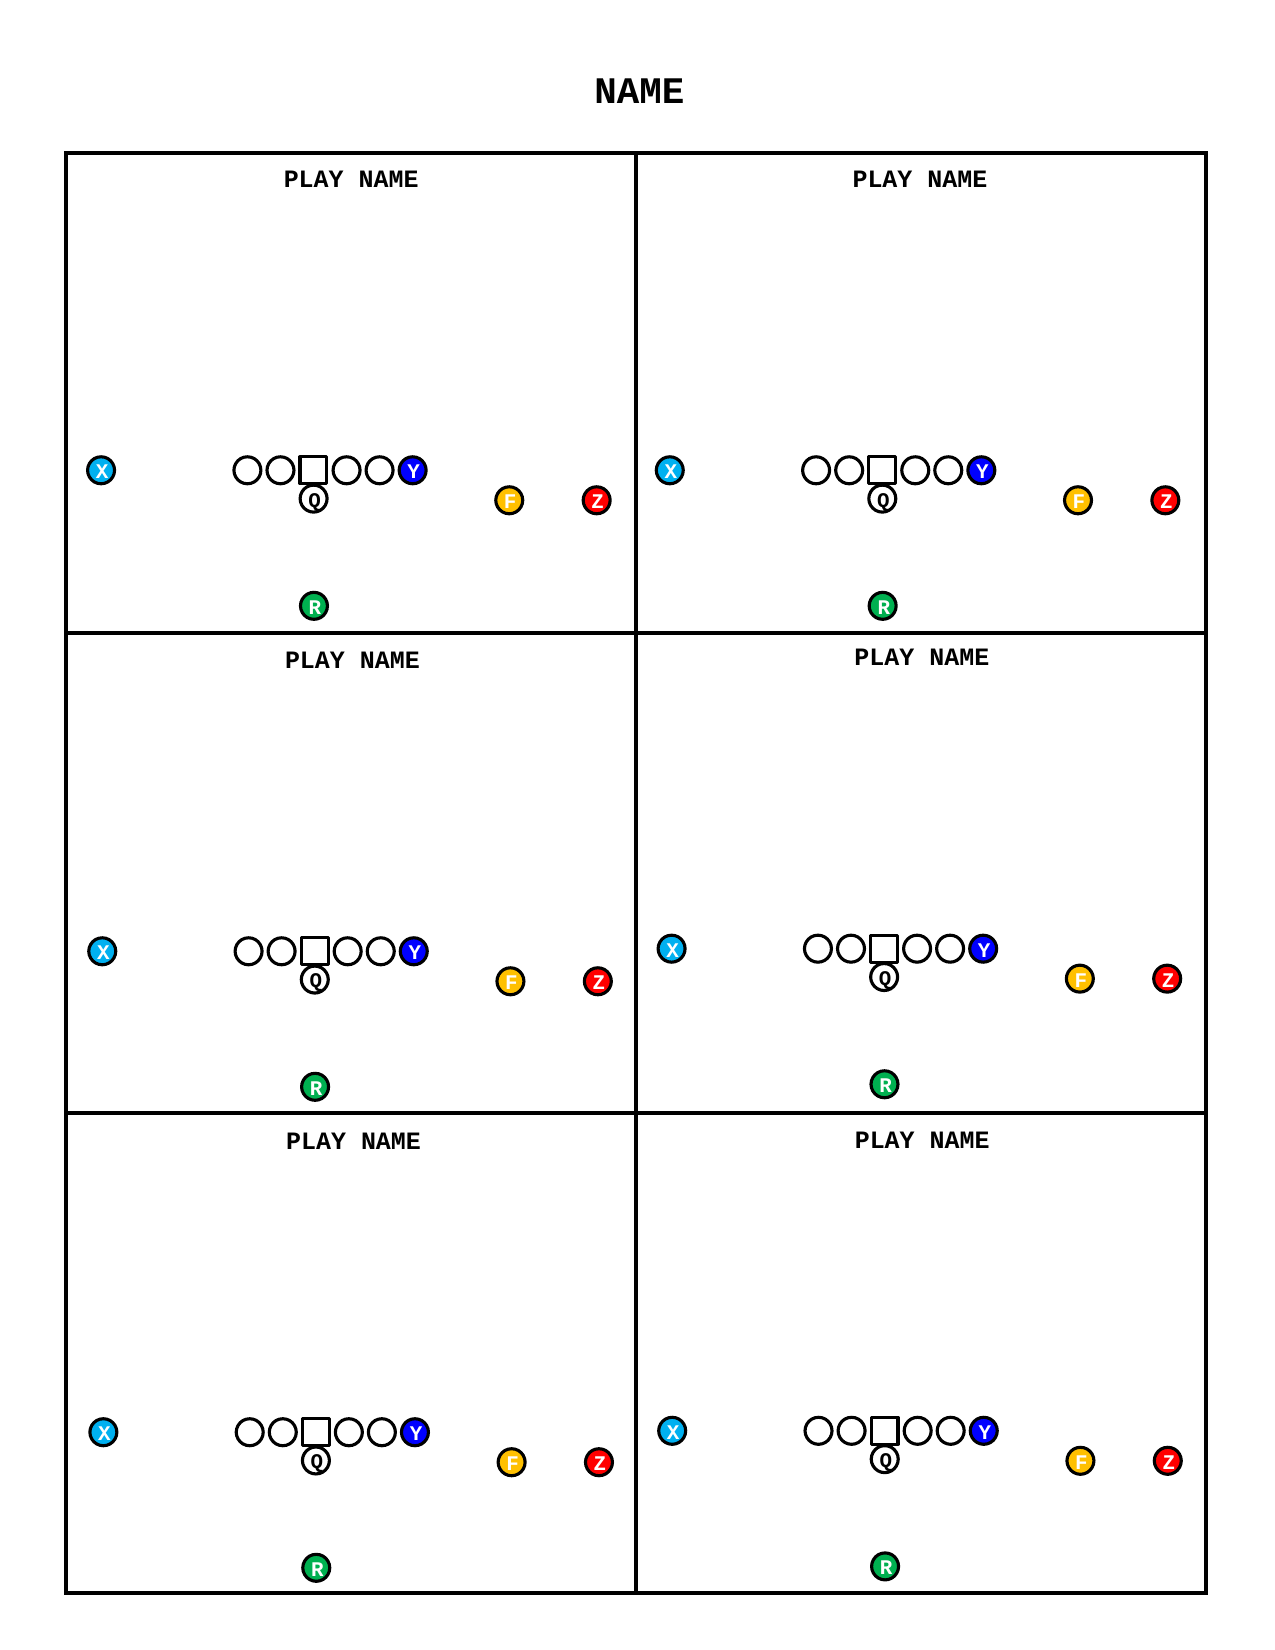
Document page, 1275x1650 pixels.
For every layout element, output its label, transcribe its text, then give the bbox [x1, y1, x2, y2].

text_box PLAY NAME [634, 155, 1205, 200]
text_box [334, 1417, 364, 1447]
text_box [868, 456, 897, 485]
text_box [301, 1418, 330, 1447]
text_box [836, 934, 866, 964]
text_box Q [301, 1445, 331, 1475]
text_box [936, 1416, 966, 1446]
text_box R [869, 1069, 900, 1099]
text_box R [301, 1553, 331, 1583]
text_box X [655, 455, 685, 485]
text_box [65, 152, 635, 632]
text_box [267, 936, 297, 966]
text_box [265, 455, 296, 485]
text_box Q [867, 484, 897, 514]
text_box PLAY NAME [66, 155, 634, 200]
text_box [367, 1417, 397, 1447]
text_box [333, 936, 363, 966]
text_box [635, 152, 1207, 632]
text_box X [88, 1417, 118, 1447]
text_box [365, 455, 395, 485]
text_box Y [968, 934, 998, 964]
text_box [299, 456, 328, 485]
text_box X [657, 934, 687, 964]
text_box [902, 934, 932, 964]
text_box Y [969, 1416, 999, 1446]
text_box Z [1152, 964, 1182, 994]
text_box Q [869, 962, 899, 992]
text_box Q [299, 484, 329, 514]
text_box PLAY NAME [67, 636, 638, 681]
text_box Z [582, 485, 612, 515]
text_box [900, 455, 930, 485]
text_box Z [1150, 485, 1180, 515]
text_box F [1065, 1446, 1095, 1476]
text_box [65, 632, 635, 1112]
text_box [300, 937, 329, 966]
text_box [837, 1416, 867, 1446]
text_box R [300, 1072, 330, 1102]
text_box [803, 934, 833, 964]
text_box PLAY NAME [636, 633, 1207, 679]
text_box X [86, 455, 116, 485]
text_box [332, 455, 362, 485]
text_box [801, 455, 831, 485]
text_box [635, 1161, 1207, 1594]
text_box [232, 455, 262, 485]
text_box [234, 936, 264, 966]
text_box [635, 1112, 1207, 1117]
text_box [935, 934, 965, 964]
text_box R [299, 591, 329, 621]
text_box F [495, 966, 525, 996]
text_box Y [399, 936, 429, 966]
text_box Z [583, 966, 613, 996]
text_box [870, 1416, 899, 1445]
text_box Z [584, 1447, 614, 1477]
text_box X [657, 1416, 687, 1446]
text_box [65, 1112, 635, 1594]
text_box Q [870, 1444, 900, 1474]
text_box [803, 1416, 834, 1446]
text_box [869, 934, 898, 963]
text_box PLAY NAME [68, 1117, 639, 1162]
text_box [635, 679, 1207, 1112]
text_box [933, 455, 963, 485]
text_box [366, 936, 396, 966]
text_box F [1063, 485, 1093, 515]
text_box Y [398, 455, 428, 485]
text_box F [494, 485, 524, 515]
text_box X [87, 936, 117, 966]
text_box NAME [189, 58, 1090, 118]
text_box [834, 455, 864, 485]
text_box R [868, 591, 898, 621]
text_box R [870, 1551, 900, 1581]
text_box [903, 1416, 933, 1446]
text_box Y [966, 455, 996, 485]
text_box Y [400, 1417, 430, 1447]
text_box [268, 1417, 298, 1447]
text_box F [1065, 964, 1095, 994]
text_box F [497, 1447, 527, 1477]
text_box Q [300, 965, 330, 995]
text_box PLAY NAME [637, 1115, 1208, 1161]
text_box Z [1153, 1446, 1183, 1476]
text_box [235, 1417, 265, 1447]
